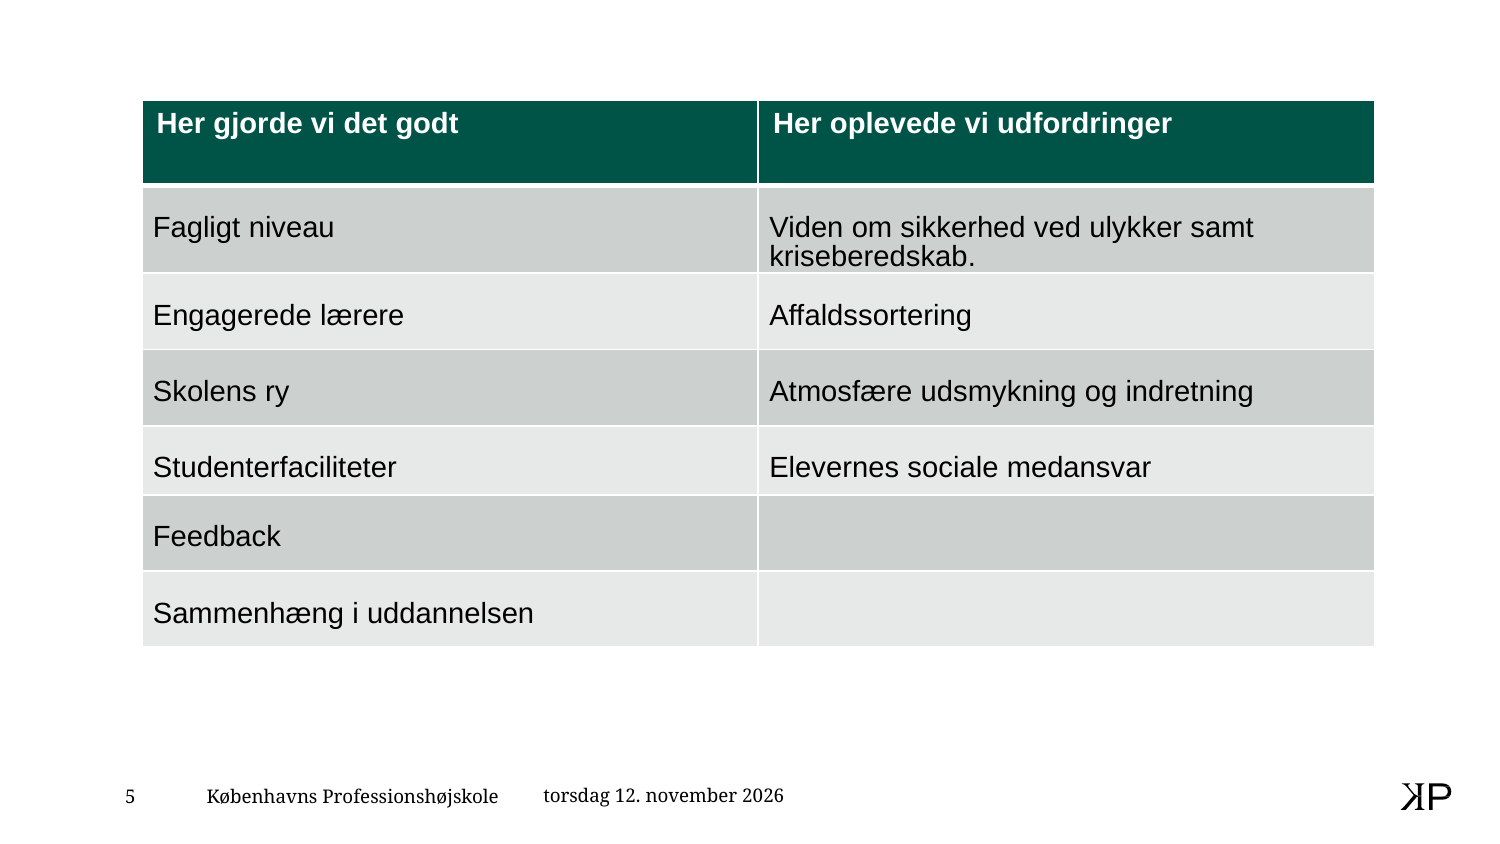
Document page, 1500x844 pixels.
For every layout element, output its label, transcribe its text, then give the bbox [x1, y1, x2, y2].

table_cell Fagligt niveau [143, 188, 757, 272]
table_cell Viden om sikkerhed ved ulykker samt kriseberedskab. [759, 188, 1374, 272]
table_cell [759, 496, 1374, 570]
table_cell Elevernes sociale medansvar [759, 427, 1374, 494]
table_header Her gjorde vi det godt [143, 101, 757, 183]
table_cell Studenterfaciliteter [143, 427, 757, 494]
table_cell Skolens ry [143, 350, 757, 425]
table_header Her oplevede vi udfordringer [759, 101, 1374, 183]
table_cell Sammenhæng i uddannelsen [143, 572, 757, 646]
table_cell Feedback [143, 496, 757, 570]
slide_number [543, 783, 963, 807]
table_cell Affaldssortering [759, 274, 1374, 349]
table_cell [759, 572, 1374, 646]
table_cell Engagerede lærere [143, 274, 757, 349]
table_cell Atmosfære udsmykning og indretning [759, 350, 1374, 425]
